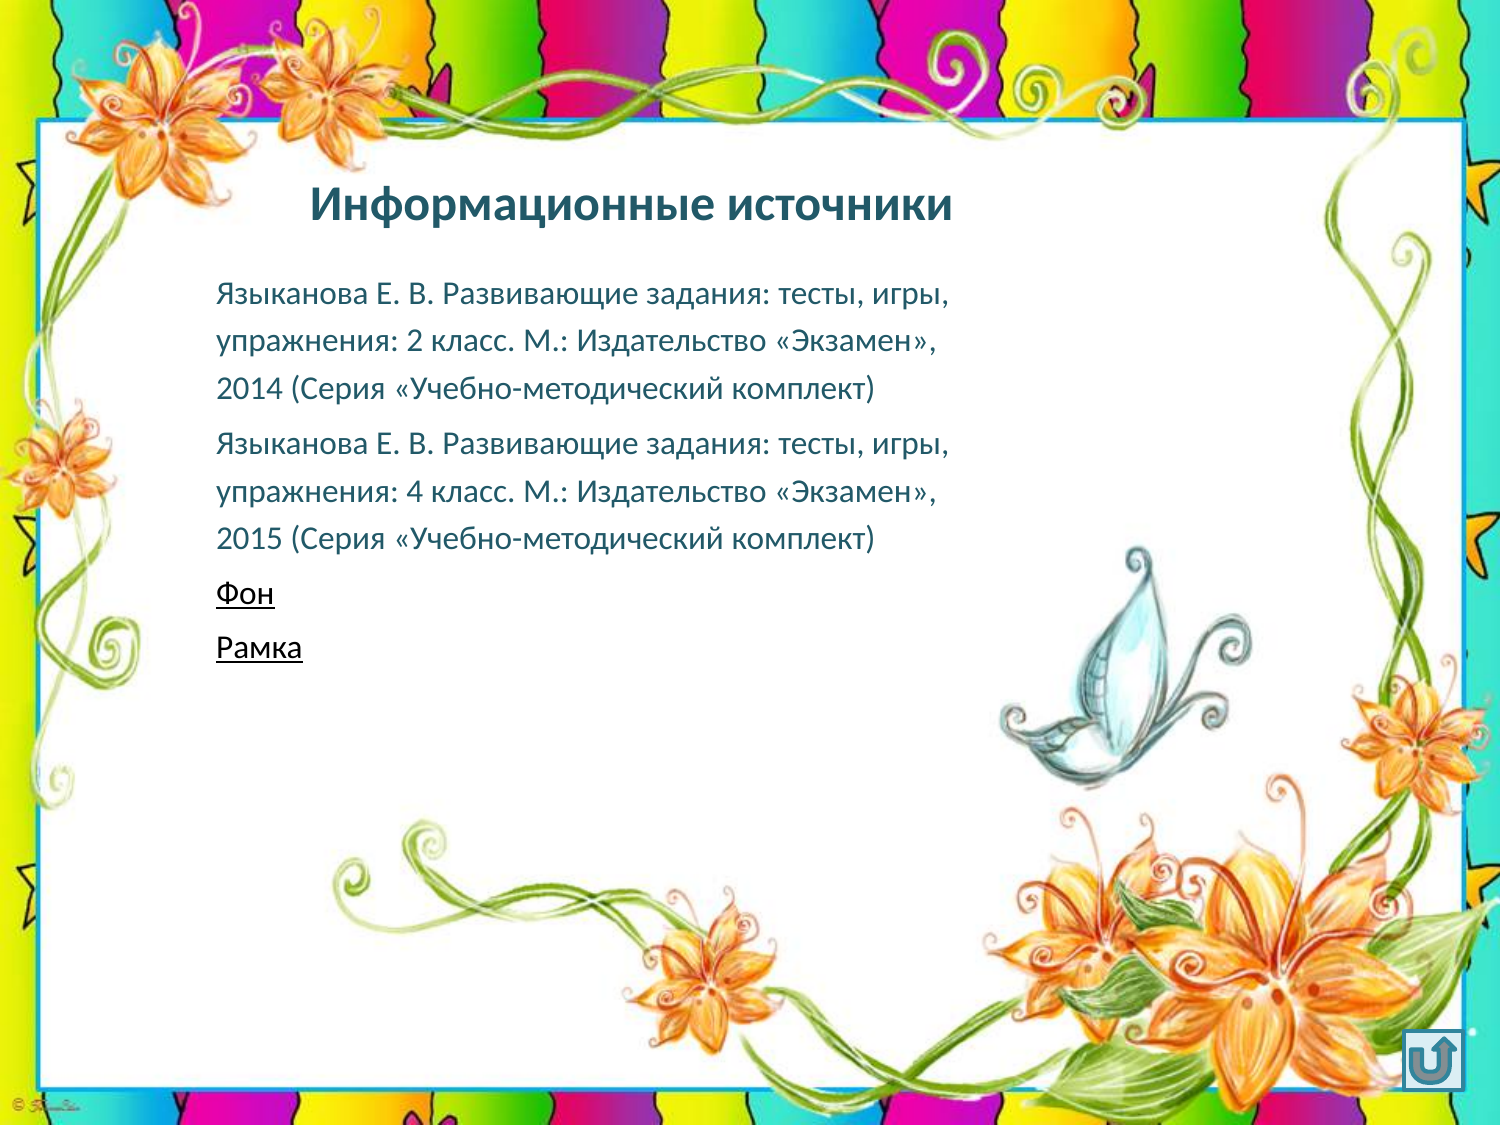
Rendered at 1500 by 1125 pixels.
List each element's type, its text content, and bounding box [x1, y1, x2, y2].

title Информационные источники [159, 125, 1105, 275]
text_box [1402, 1029, 1465, 1092]
picture [0, 0, 1500, 1125]
list Языканова Е. В. Развивающие задания: тесты, игры, упражнения: 2 класс. М.: Издательство «Экзамен», 2014 (Серия «Учебно-методический комплект) Языканова Е. В. Развивающие задания: тесты, игры, упражнения: 4 класс. М.: Издательство «Экзамен», 2015 (Серия «Учебно-методический комплект) Фон Рамка [171, 255, 987, 905]
